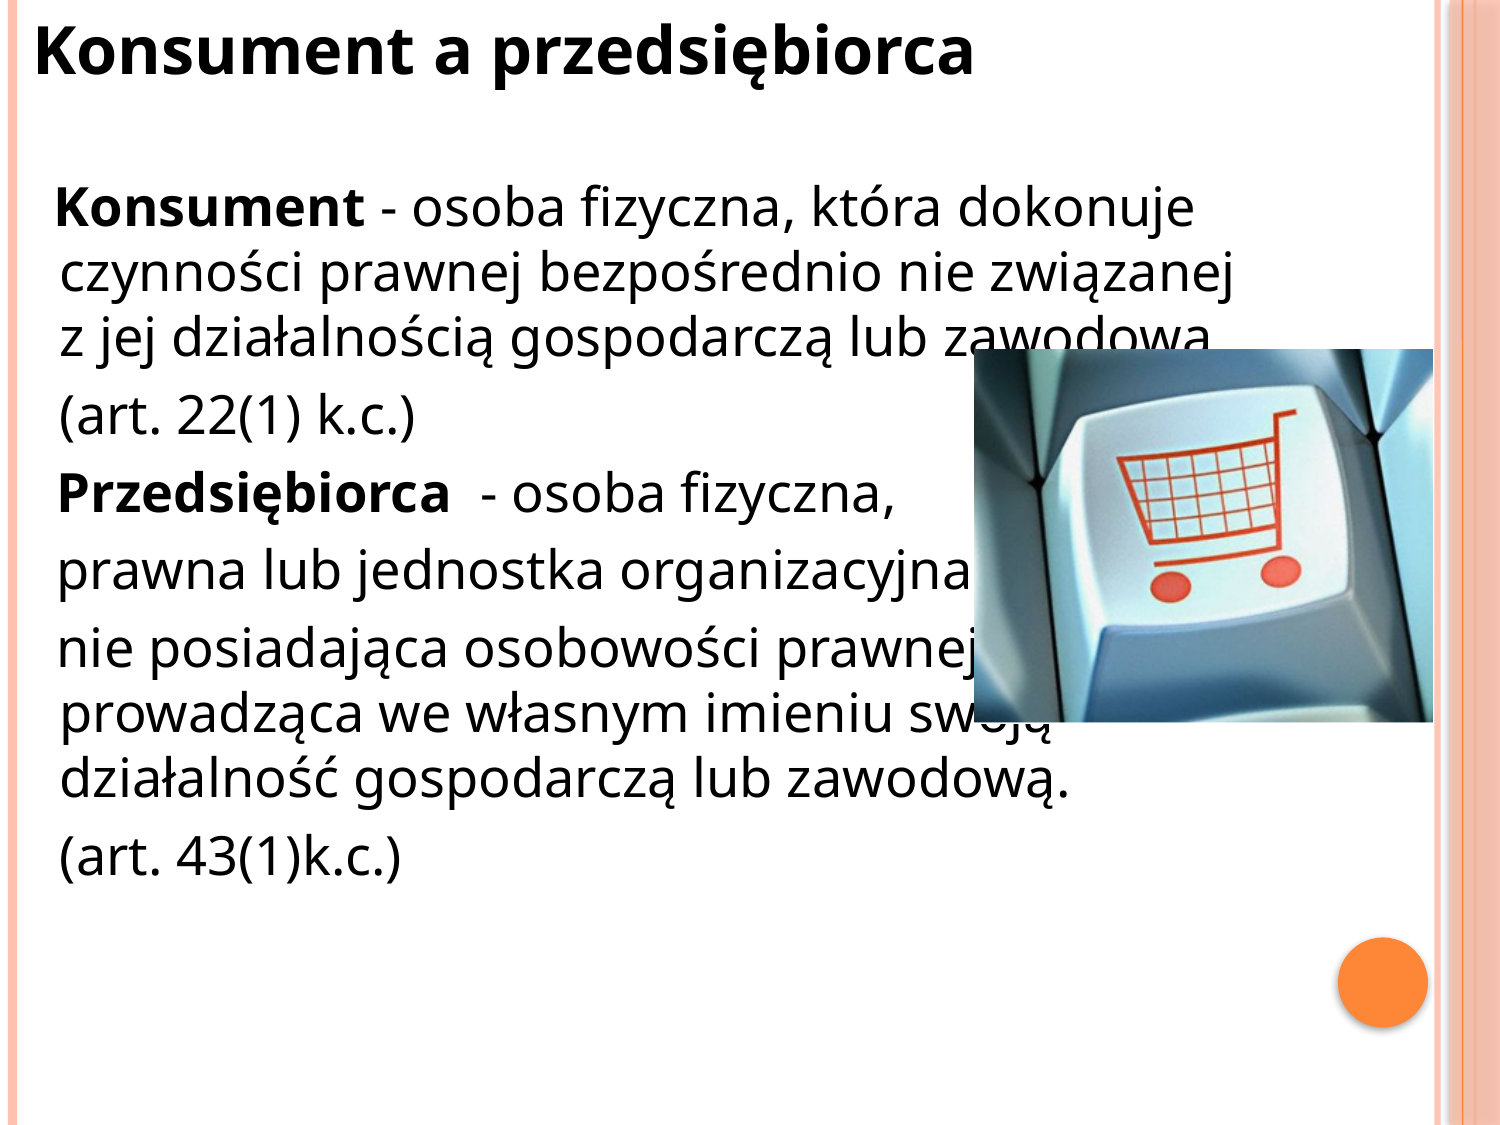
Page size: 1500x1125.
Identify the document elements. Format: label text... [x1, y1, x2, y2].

list Konsument a przedsiębiorca Konsument - osoba fizyczna, która dokonuje czynności prawnej bezpośrednio nie związanej z jej działalnością gospodarczą lub zawodową. (art. 22(1) k.c.) Przedsiębiorca - osoba fizyczna, prawna lub jednostka organizacyjna nie posiadająca osobowości prawnej, prowadząca we własnym imieniu swoją działalność gospodarczą lub zawodową. (art. 43(1)k.c.) [0, 0, 1283, 1071]
picture [973, 349, 1433, 724]
